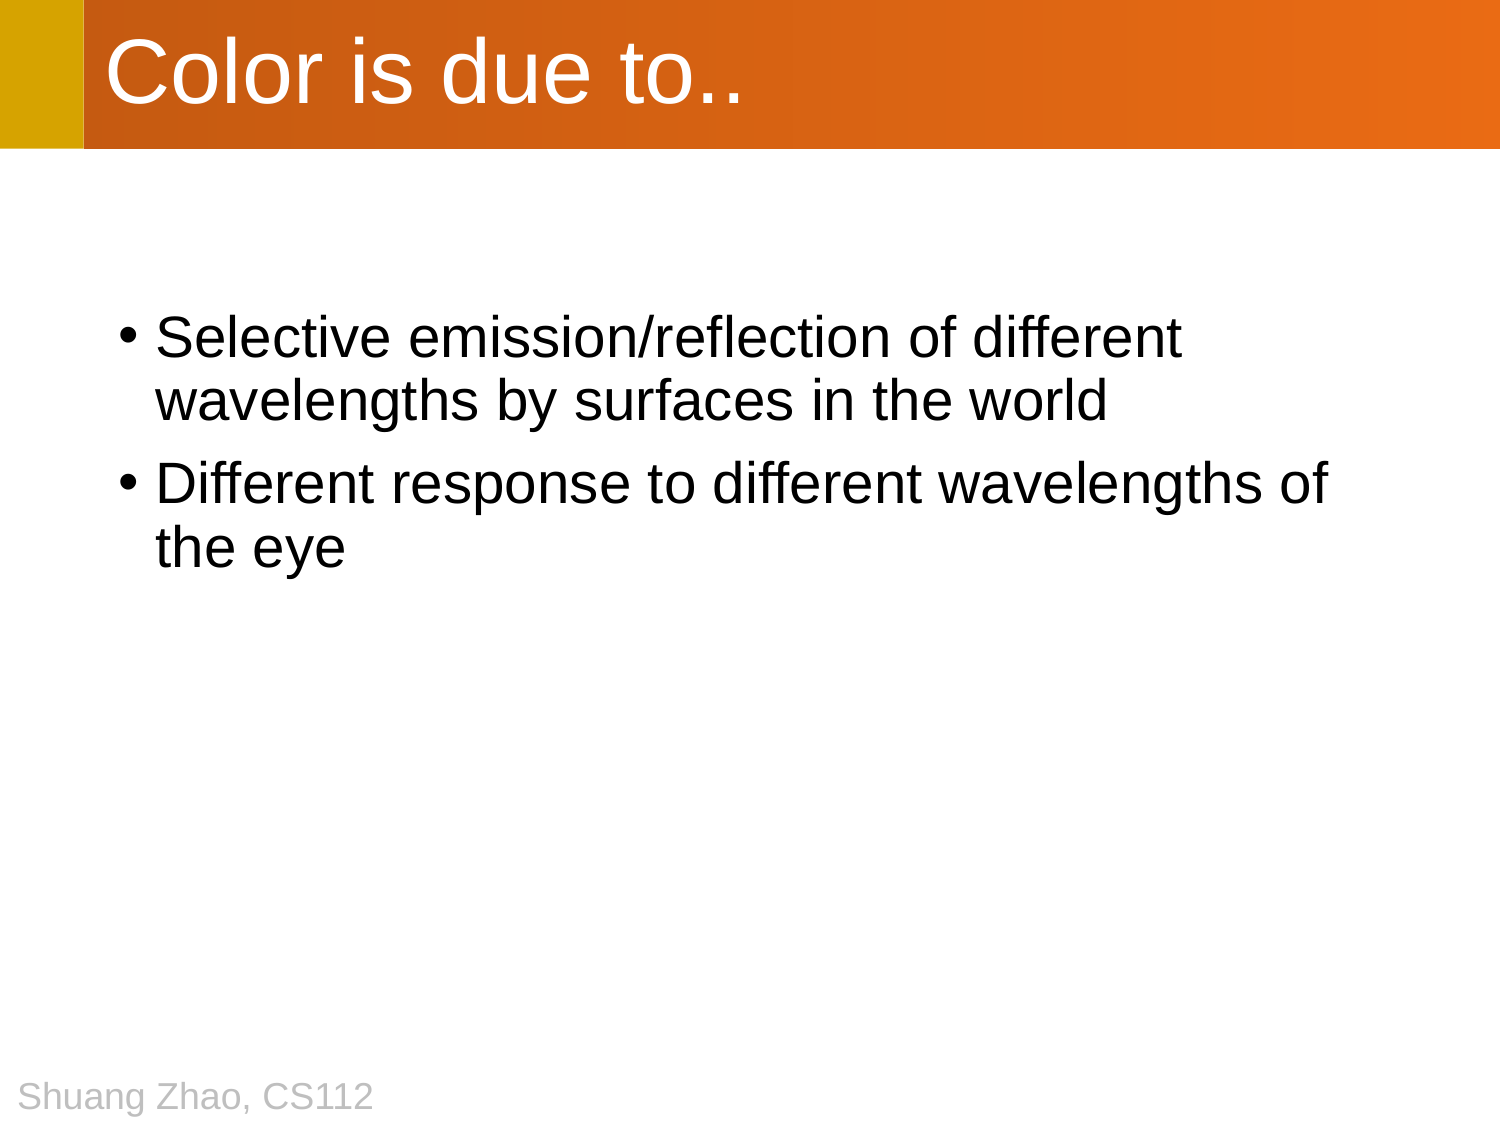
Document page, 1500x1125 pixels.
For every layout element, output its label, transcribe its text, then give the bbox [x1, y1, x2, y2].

list Selective emission/reflection of different wavelengths by surfaces in the world Different response to different wavelengths of the eye [103, 299, 1397, 1014]
title Color is due to.. [83, 0, 1500, 149]
